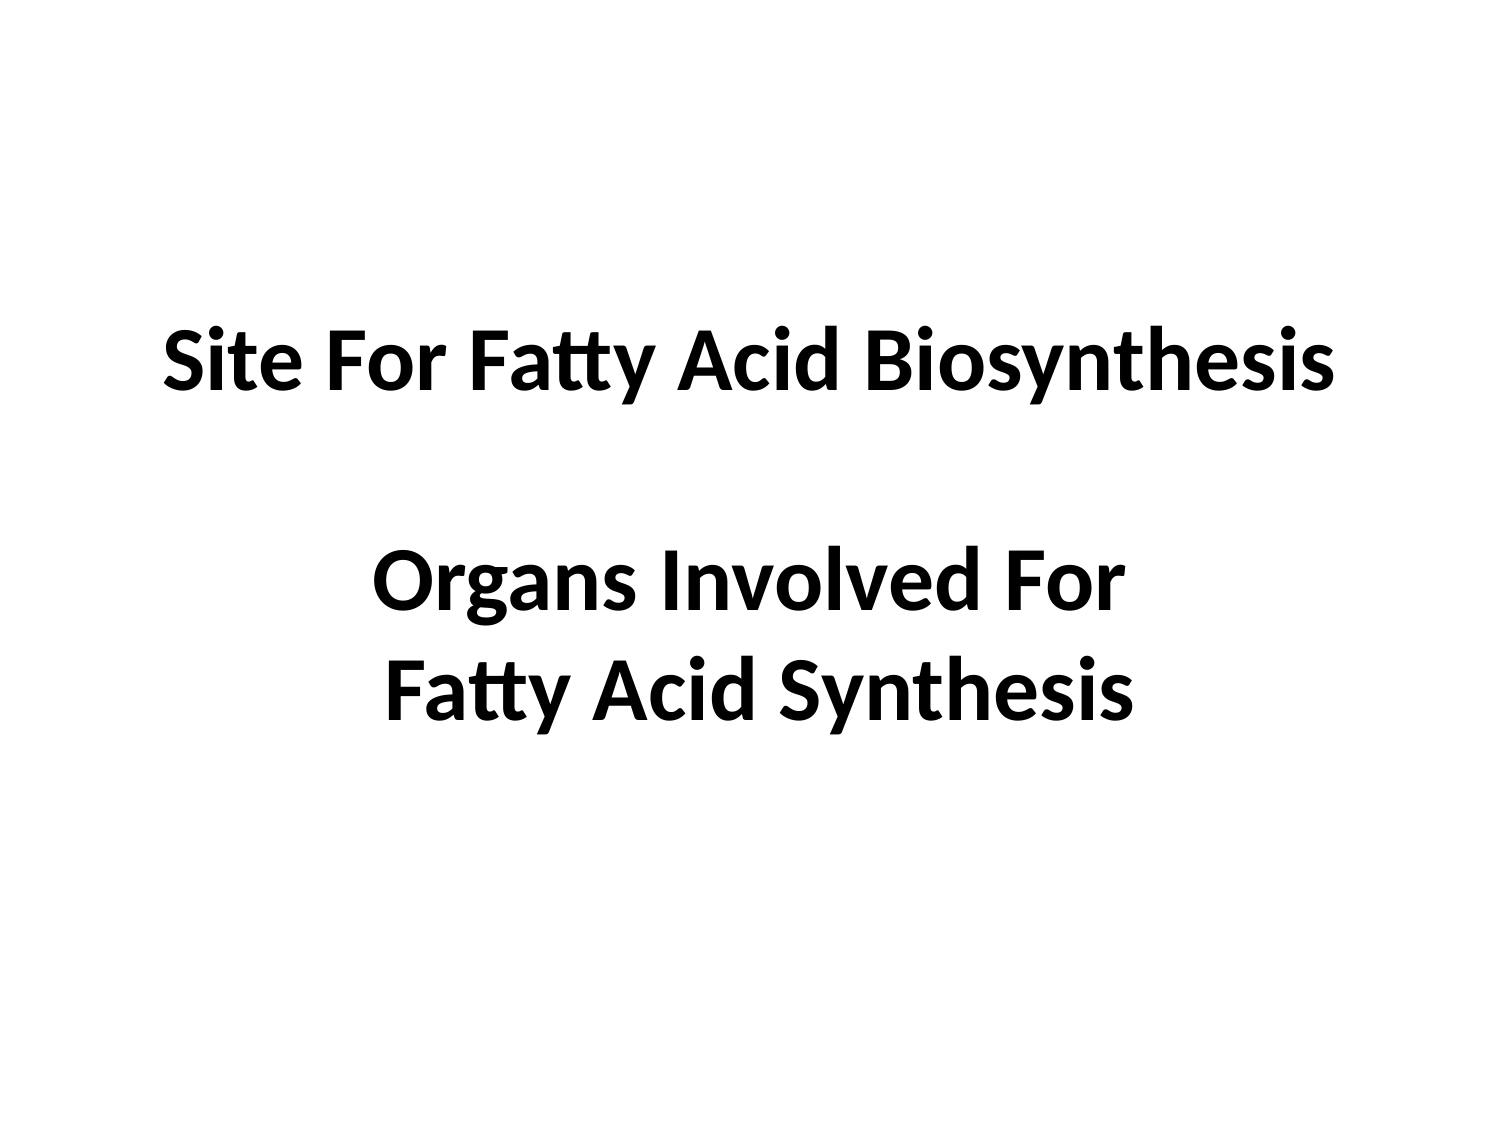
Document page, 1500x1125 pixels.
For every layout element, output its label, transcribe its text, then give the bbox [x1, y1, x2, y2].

title Site For Fatty Acid Biosynthesis Organs Involved For Fatty Acid Synthesis [0, 275, 1500, 763]
